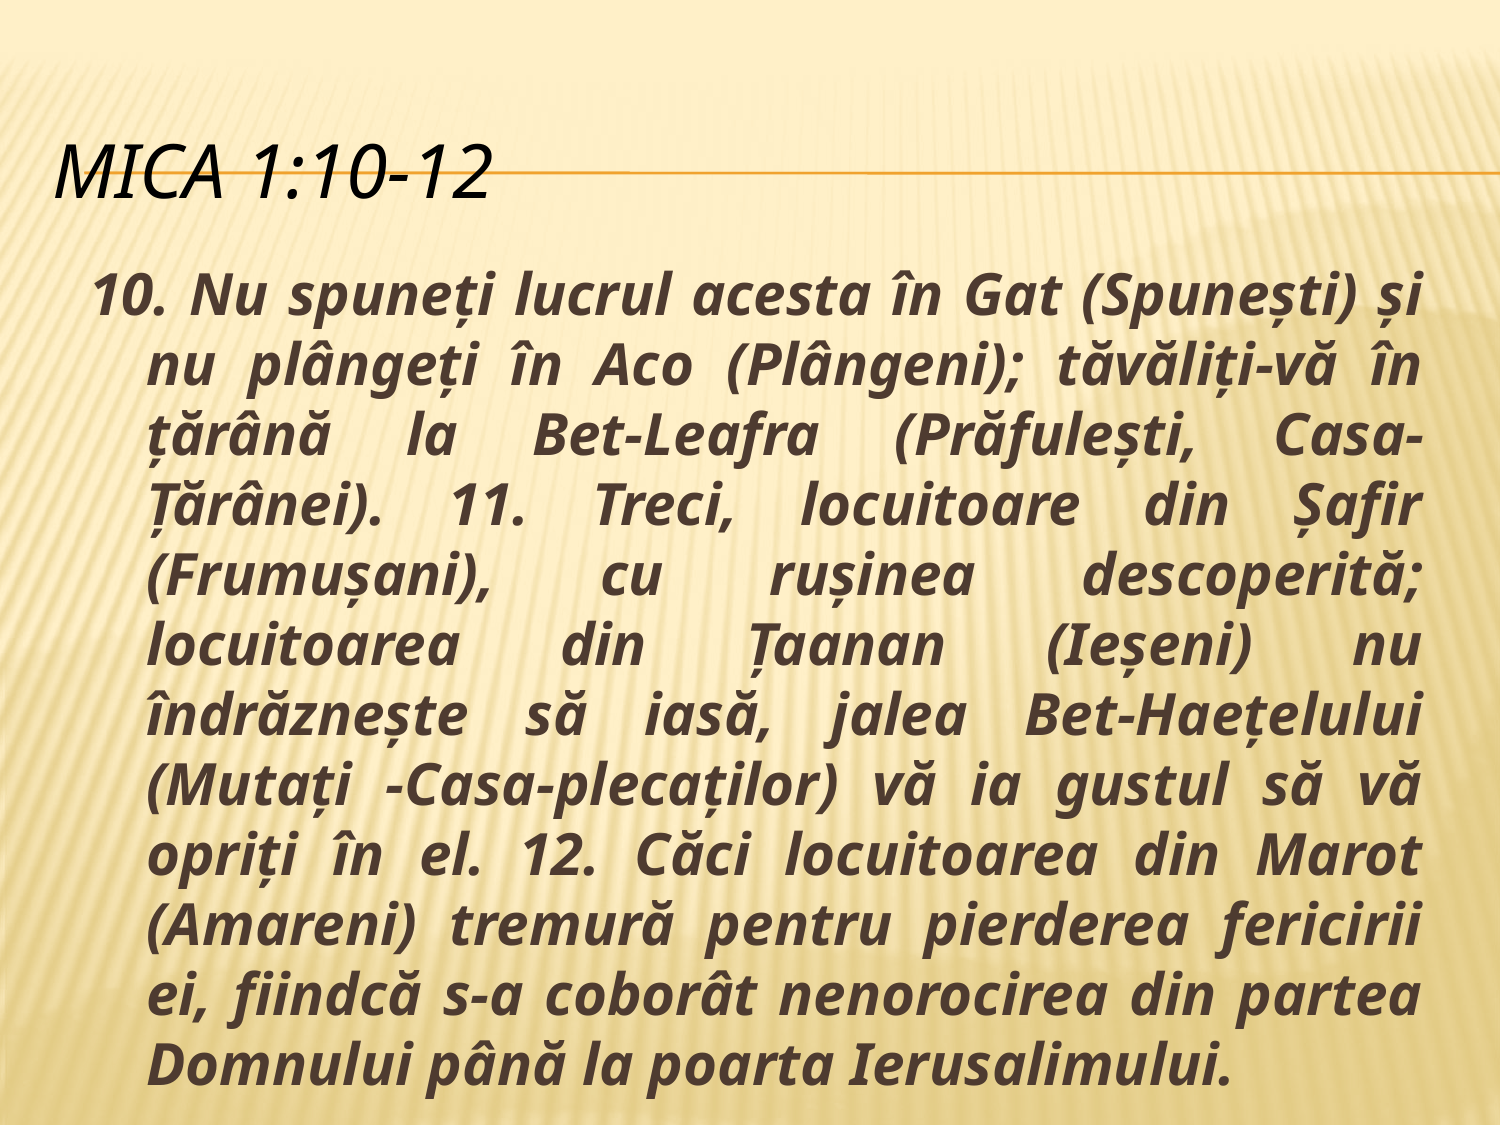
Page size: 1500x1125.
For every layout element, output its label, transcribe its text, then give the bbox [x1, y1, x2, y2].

title Mica 1:10-12 [37, 75, 1388, 263]
list 10. Nu spuneţi lucrul acesta în Gat (Spunești) şi nu plângeţi în Aco (Plângeni); tăvăliţi-vă în ţărână la Bet-Leafra (Prăfulești, Casa-Țărânei). 11. Treci, locuitoare din Şafir (Frumușani), cu ruşinea descoperită; locuitoarea din Ţaanan (Ieșeni) nu îndrăzneşte să iasă, jalea Bet-Haeţelului (Mutați -Casa-plecaților) vă ia gustul să vă opriţi în el. 12. Căci locuitoarea din Marot (Amareni) tremură pentru pierderea fericirii ei, fiindcă s-a coborât nenorocirea din partea Domnului până la poarta Ierusalimului. [75, 249, 1438, 1050]
